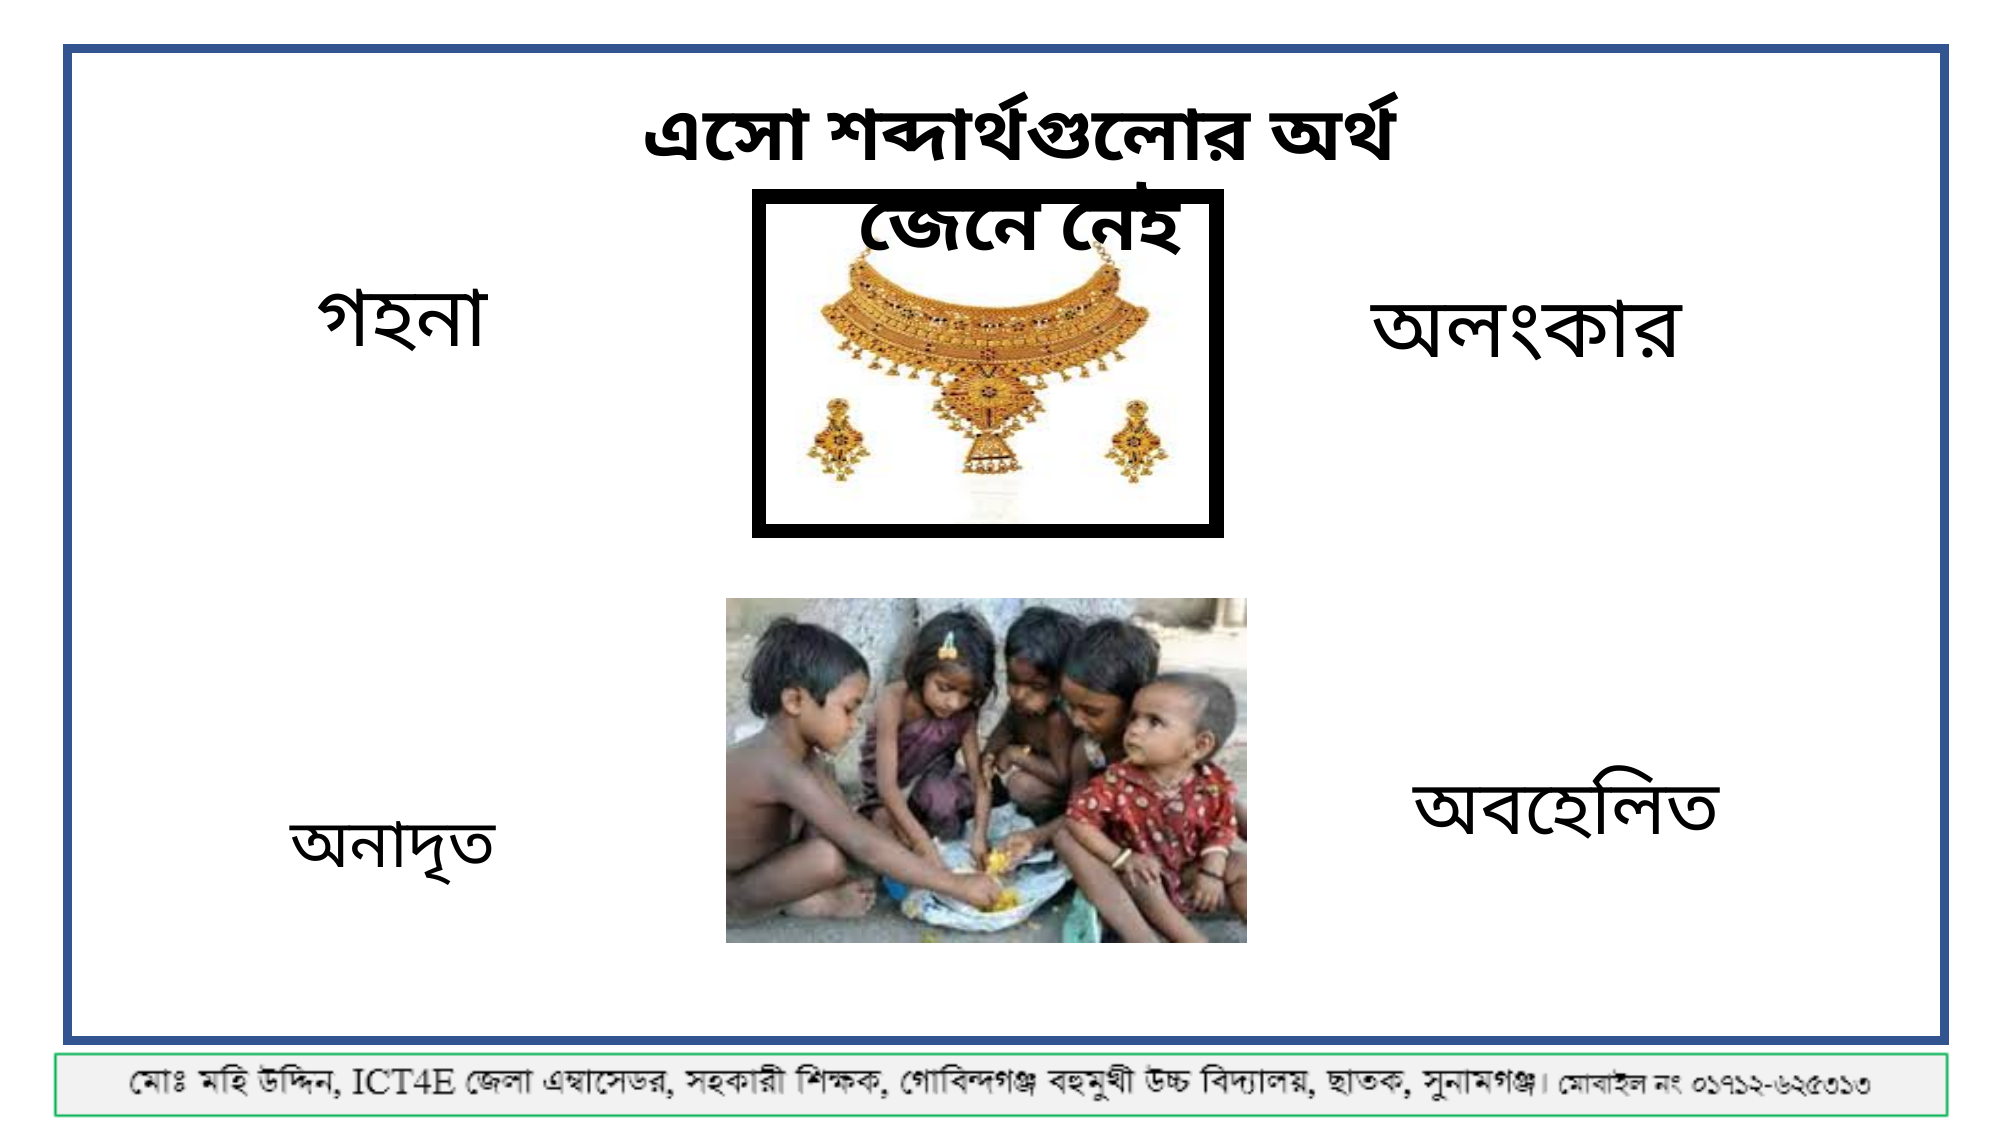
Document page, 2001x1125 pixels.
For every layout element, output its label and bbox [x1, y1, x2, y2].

picture [766, 203, 1210, 524]
text_box [50, 48, 1954, 1122]
picture [726, 598, 1247, 943]
